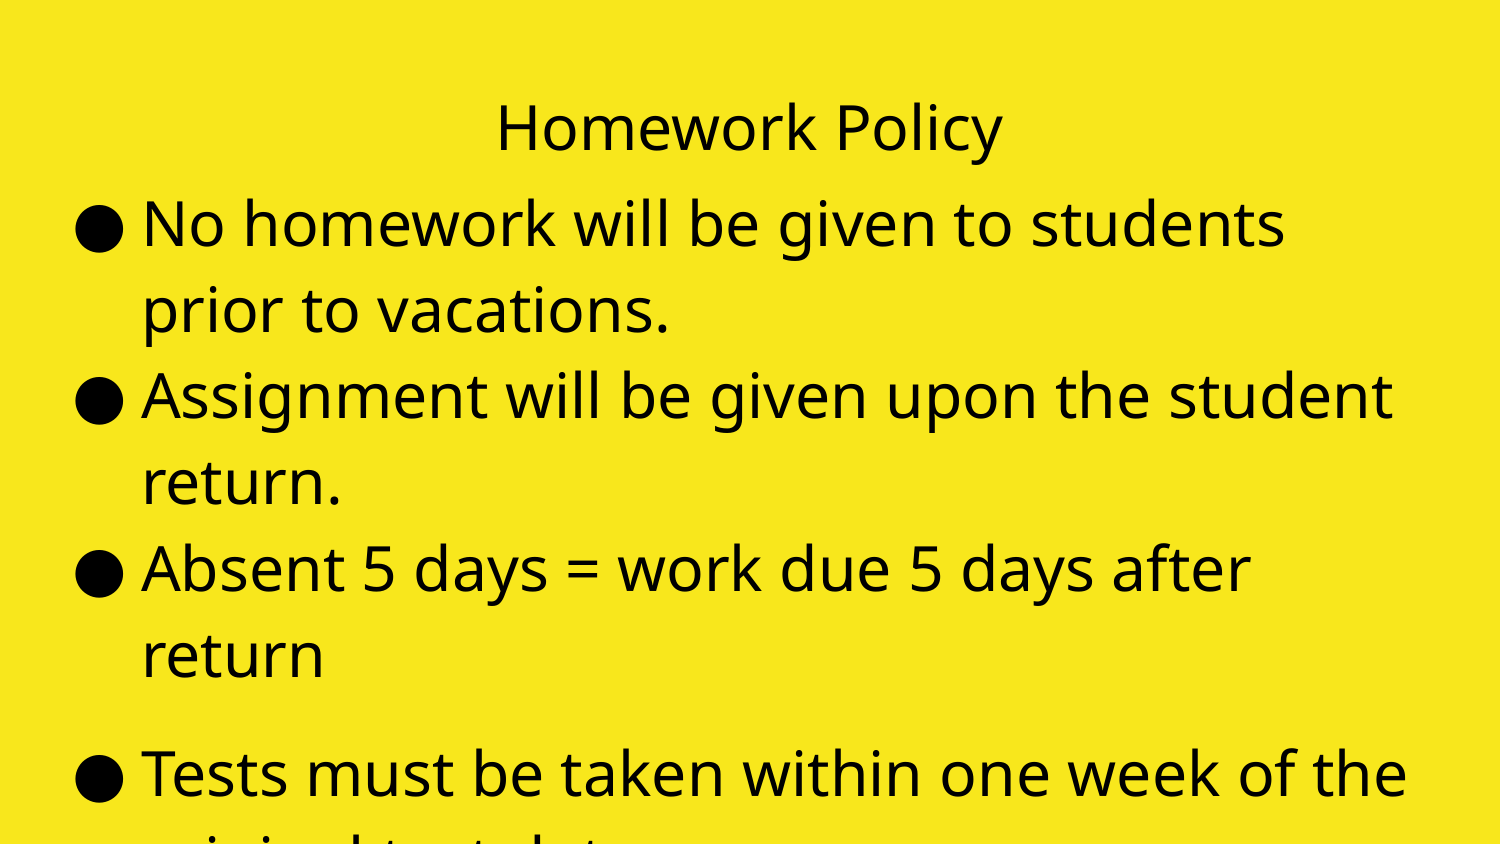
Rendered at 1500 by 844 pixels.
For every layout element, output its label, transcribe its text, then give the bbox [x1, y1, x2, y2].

title Homework Policy [51, 72, 1449, 157]
list No homework will be given to students prior to vacations. Assignment will be given upon the student return. Absent 5 days = work due 5 days after return Tests must be taken within one week of the original test date. [51, 157, 1449, 705]
